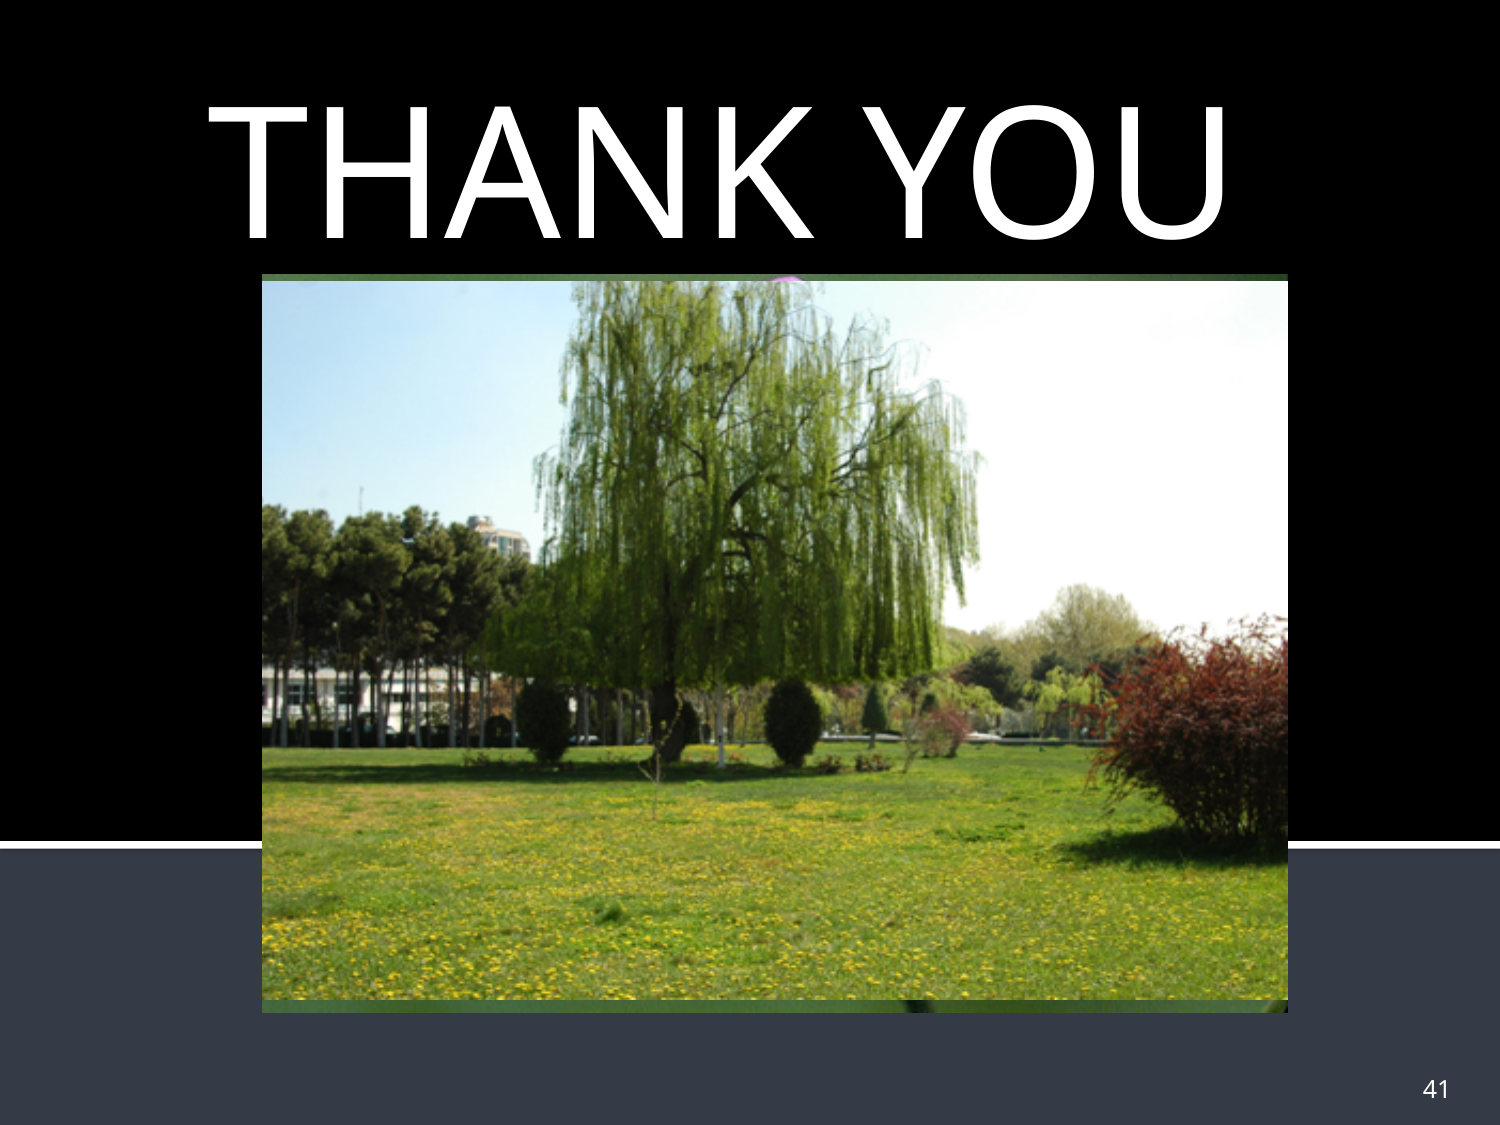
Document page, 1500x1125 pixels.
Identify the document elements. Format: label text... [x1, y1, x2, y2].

slide_number 41 [1345, 1062, 1467, 1108]
picture [262, 274, 1288, 1013]
subtitle THANK YOU [187, 50, 1350, 275]
